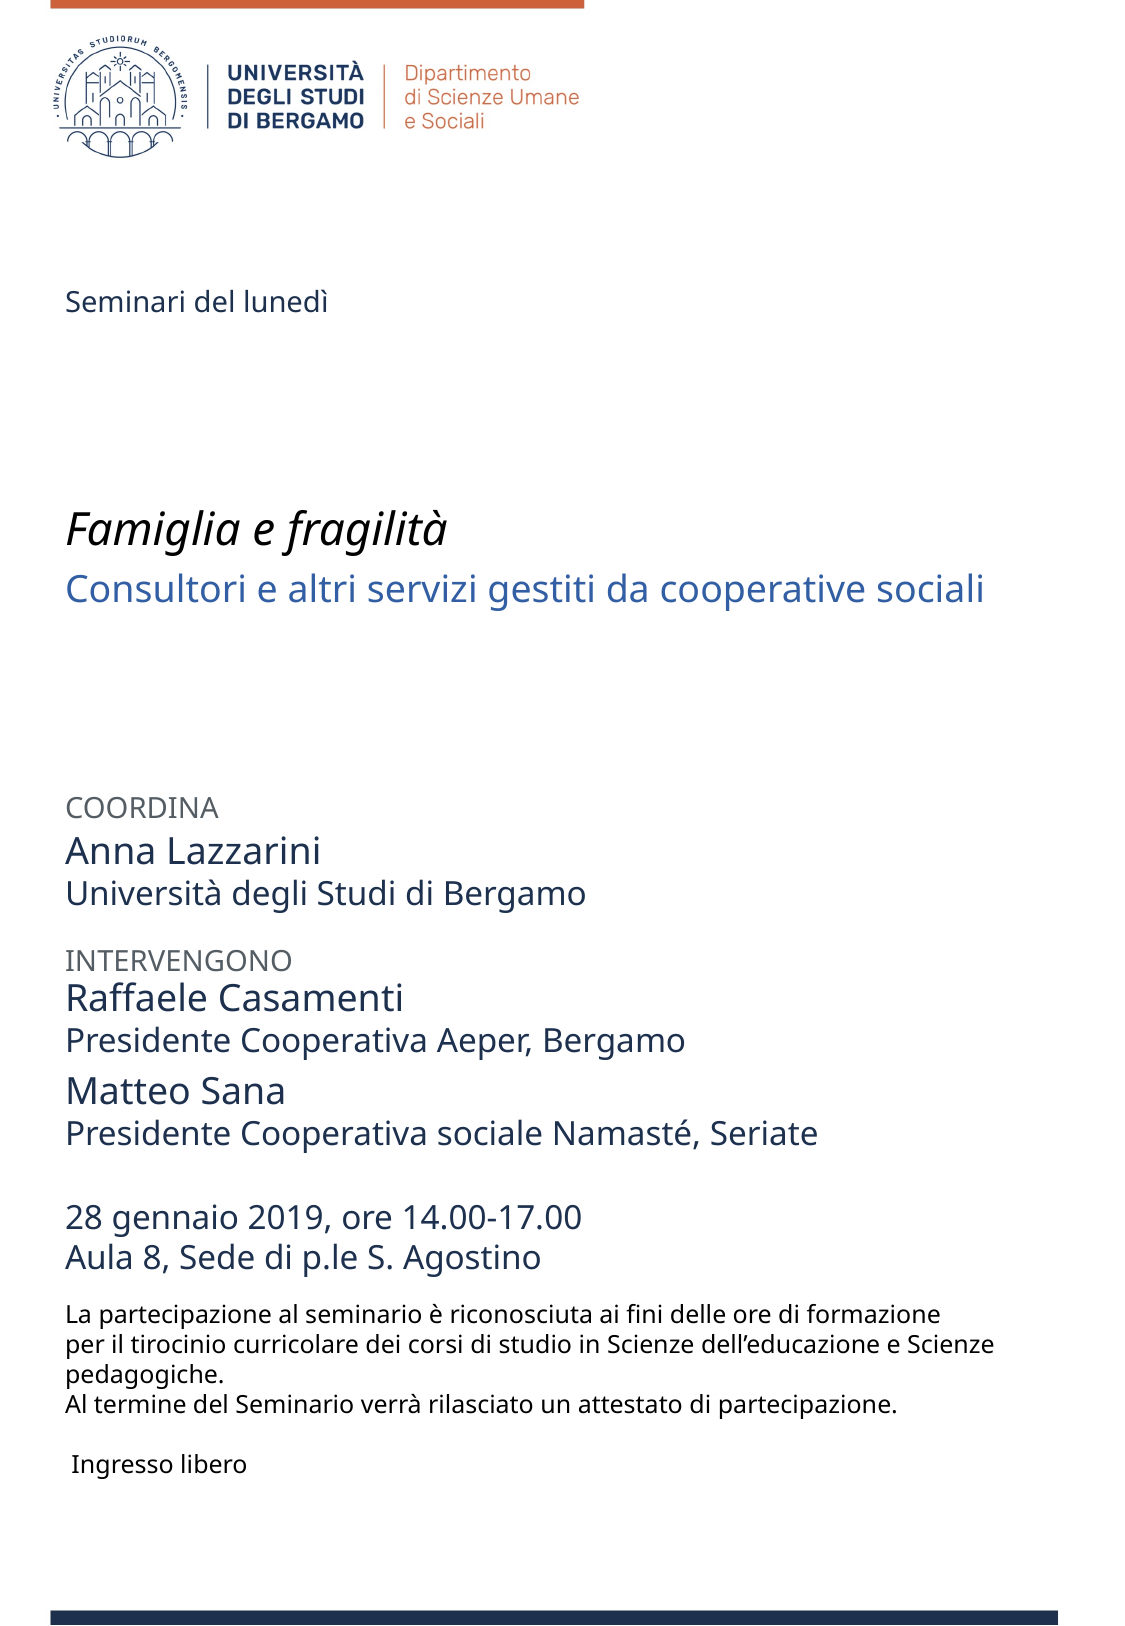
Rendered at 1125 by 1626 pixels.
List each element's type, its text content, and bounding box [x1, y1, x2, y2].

text_box Anna Lazzarini Università degli Studi di Bergamo [50, 819, 1042, 967]
text_box COORDINA [50, 769, 898, 819]
text_box 28 gennaio 2019, ore 14.00-17.00 Aula 8, Sede di p.le S. Agostino [50, 1208, 970, 1291]
picture [0, 0, 1125, 1625]
text_box La partecipazione al seminario è riconosciuta ai fini delle ore di formazione per il tirocinio curricolare dei corsi di studio in Scienze dell’educazione e Scienze pedagogiche. Al termine del Seminario verrà rilasciato un attestato di partecipazione. Ingresso libero [50, 1291, 1042, 1485]
text_box Raffaele Casamenti Presidente Cooperativa Aeper, Bergamo [50, 967, 1042, 1115]
text_box Consultori e altri servizi gestiti da cooperative sociali [50, 557, 1042, 705]
text_box Famiglia e fragilità [50, 492, 1042, 557]
text_box Matteo Sana Presidente Cooperativa sociale Namasté, Seriate [50, 1115, 1042, 1208]
text_box INTERVENGONO [50, 921, 898, 967]
text_box Seminari del lunedì [50, 276, 1042, 337]
